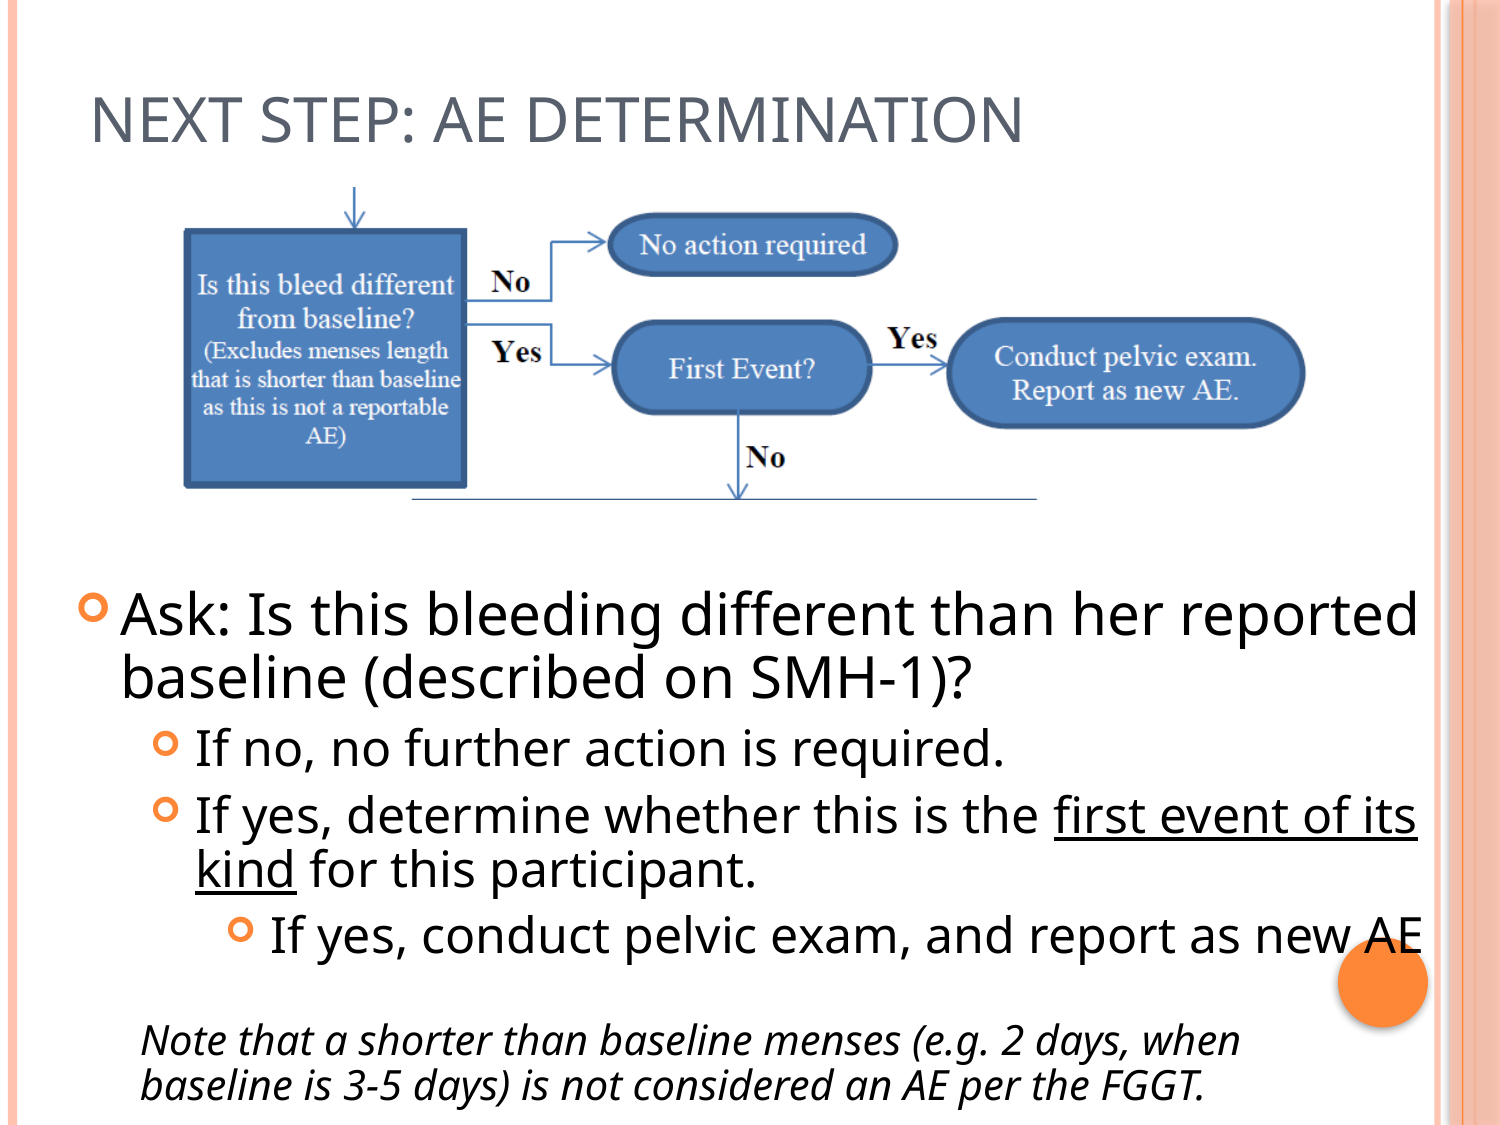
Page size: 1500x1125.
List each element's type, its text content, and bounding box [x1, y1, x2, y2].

title Next step: AE Determination [75, 0, 1300, 163]
text_box Note that a shorter than baseline menses (e.g. 2 days, when baseline is 3-5 days) is not considered an AE per the FGGT. [50, 1012, 1375, 1118]
text_box Ask: Is this bleeding different than her reported baseline (described on SMH-1)? If no, no further action is required. If yes, determine whether this is the first event of its kind for this participant. If yes, conduct pelvic exam, and report as new AE [60, 577, 1463, 973]
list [61, 186, 1387, 501]
